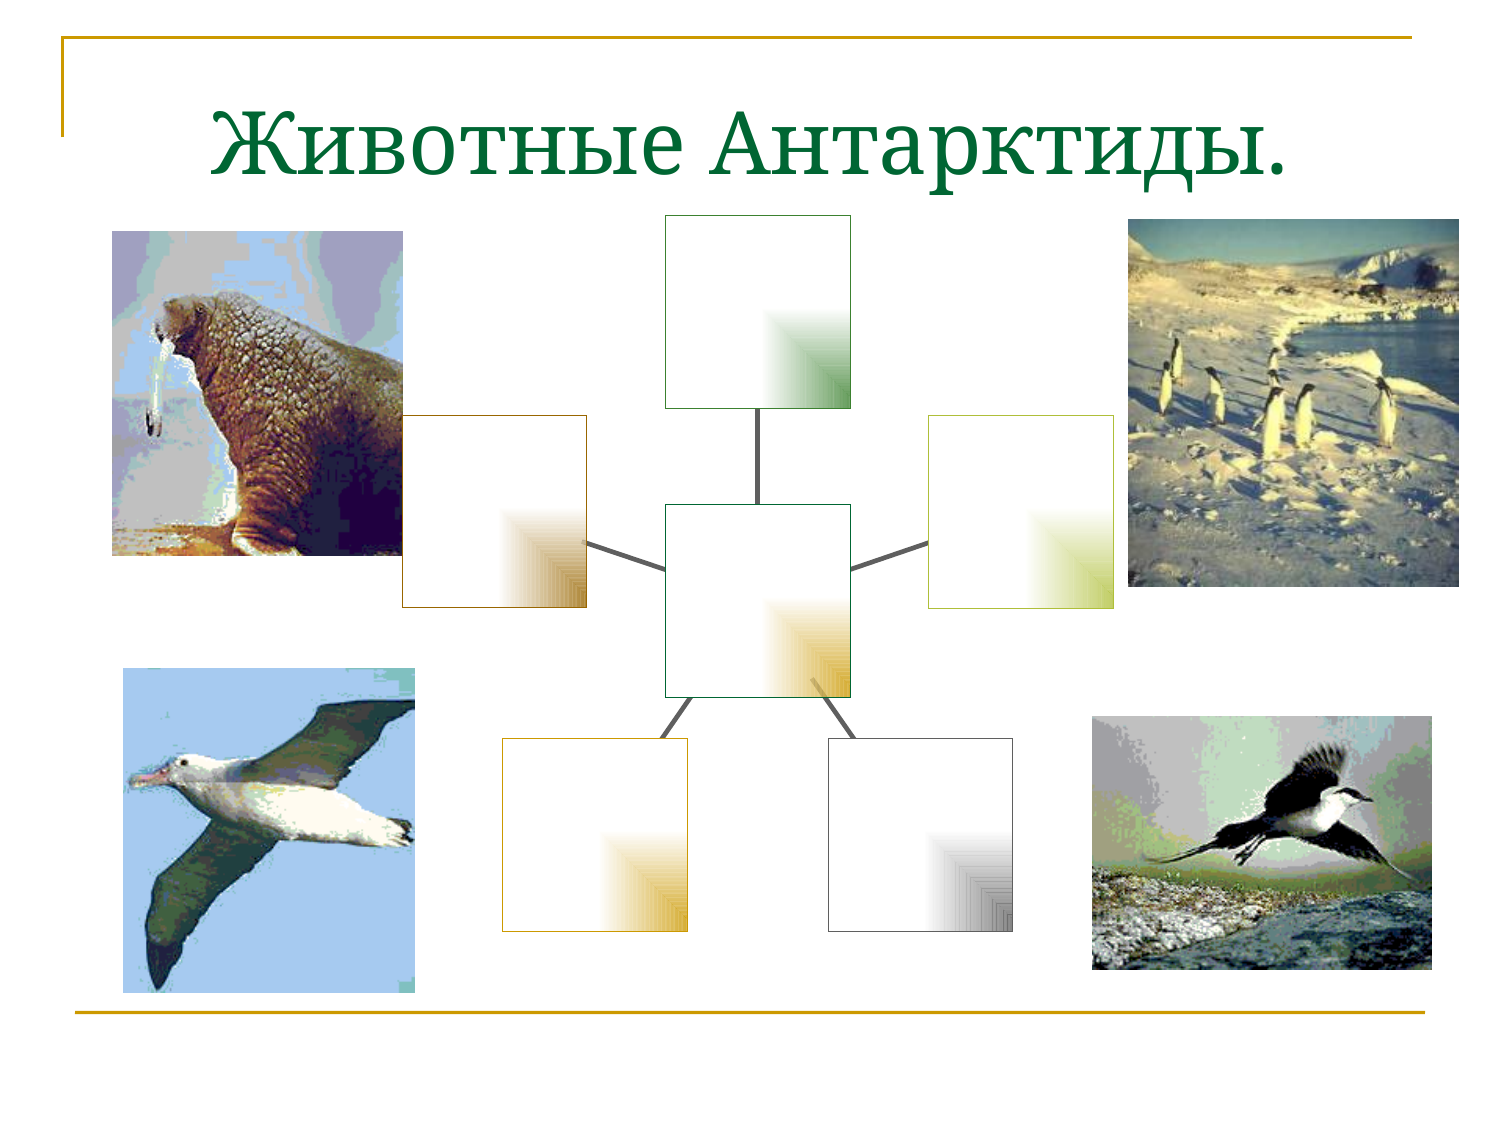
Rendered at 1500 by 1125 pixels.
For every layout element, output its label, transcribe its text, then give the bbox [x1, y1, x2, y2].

picture [1127, 219, 1459, 587]
picture [123, 668, 415, 993]
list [52, 196, 1463, 1006]
picture [111, 231, 404, 556]
title Животные Антарктиды. [74, 45, 1426, 194]
picture [1092, 715, 1432, 970]
